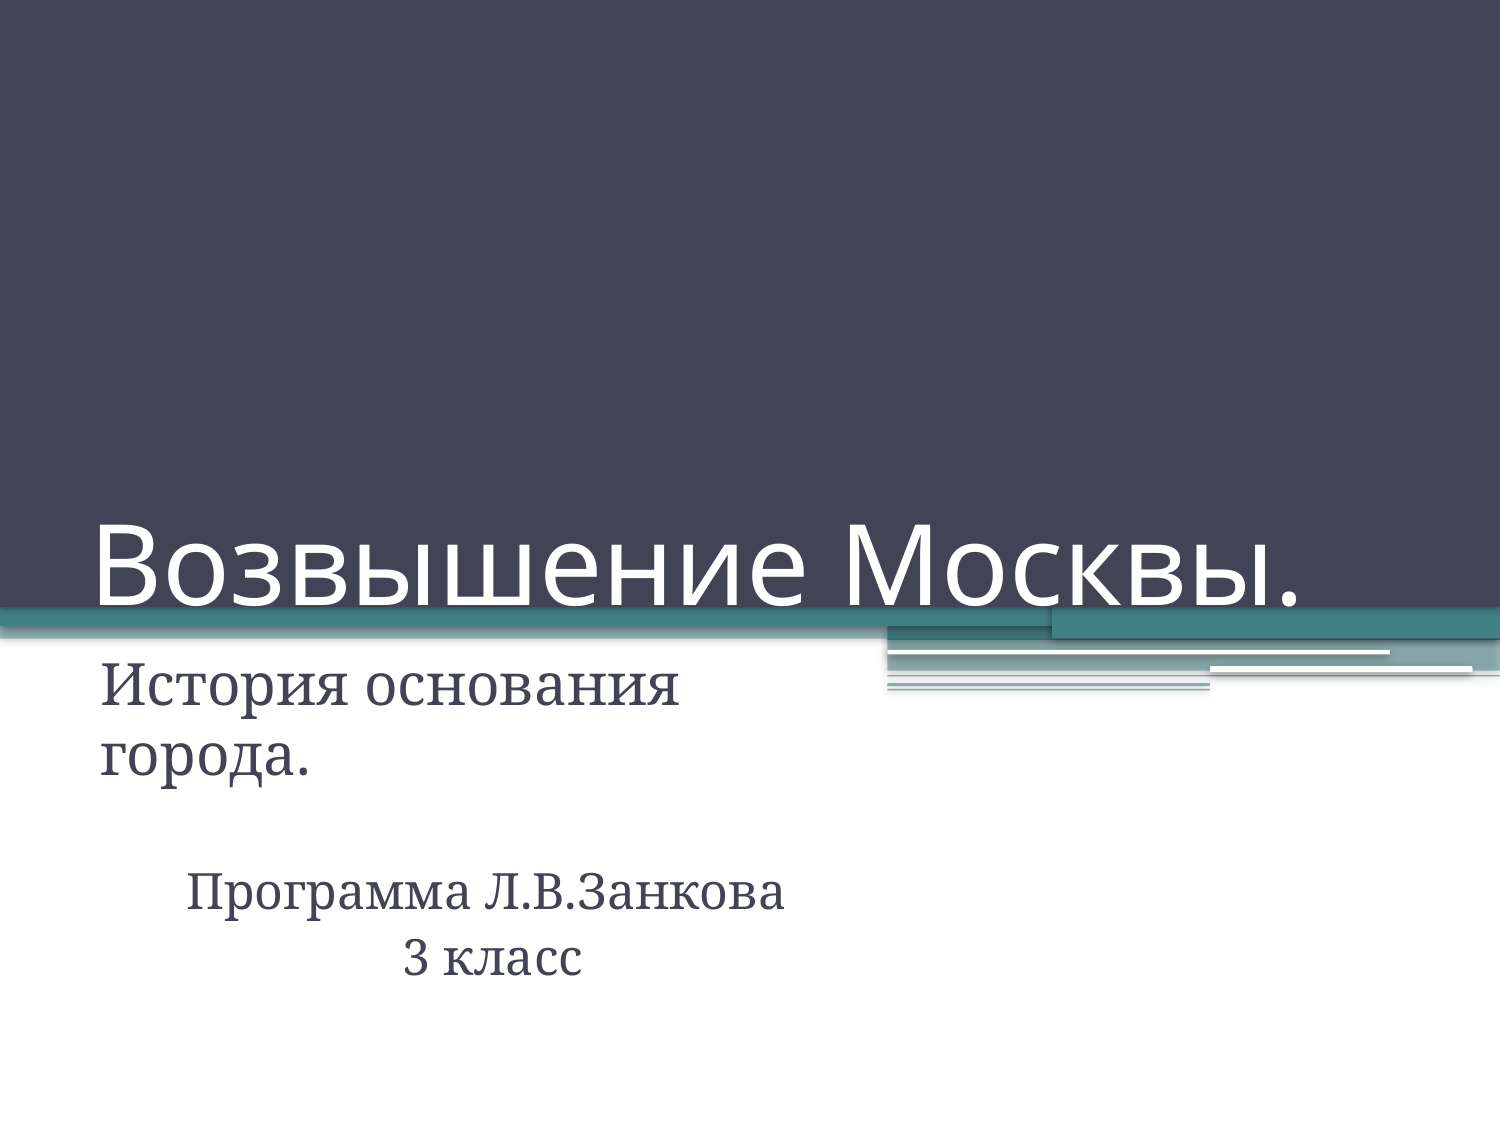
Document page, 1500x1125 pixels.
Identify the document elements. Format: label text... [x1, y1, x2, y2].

title Возвышение Москвы. [75, 394, 1463, 636]
subtitle История основания города. Программа Л.В.Занкова 3 класс [75, 639, 888, 928]
